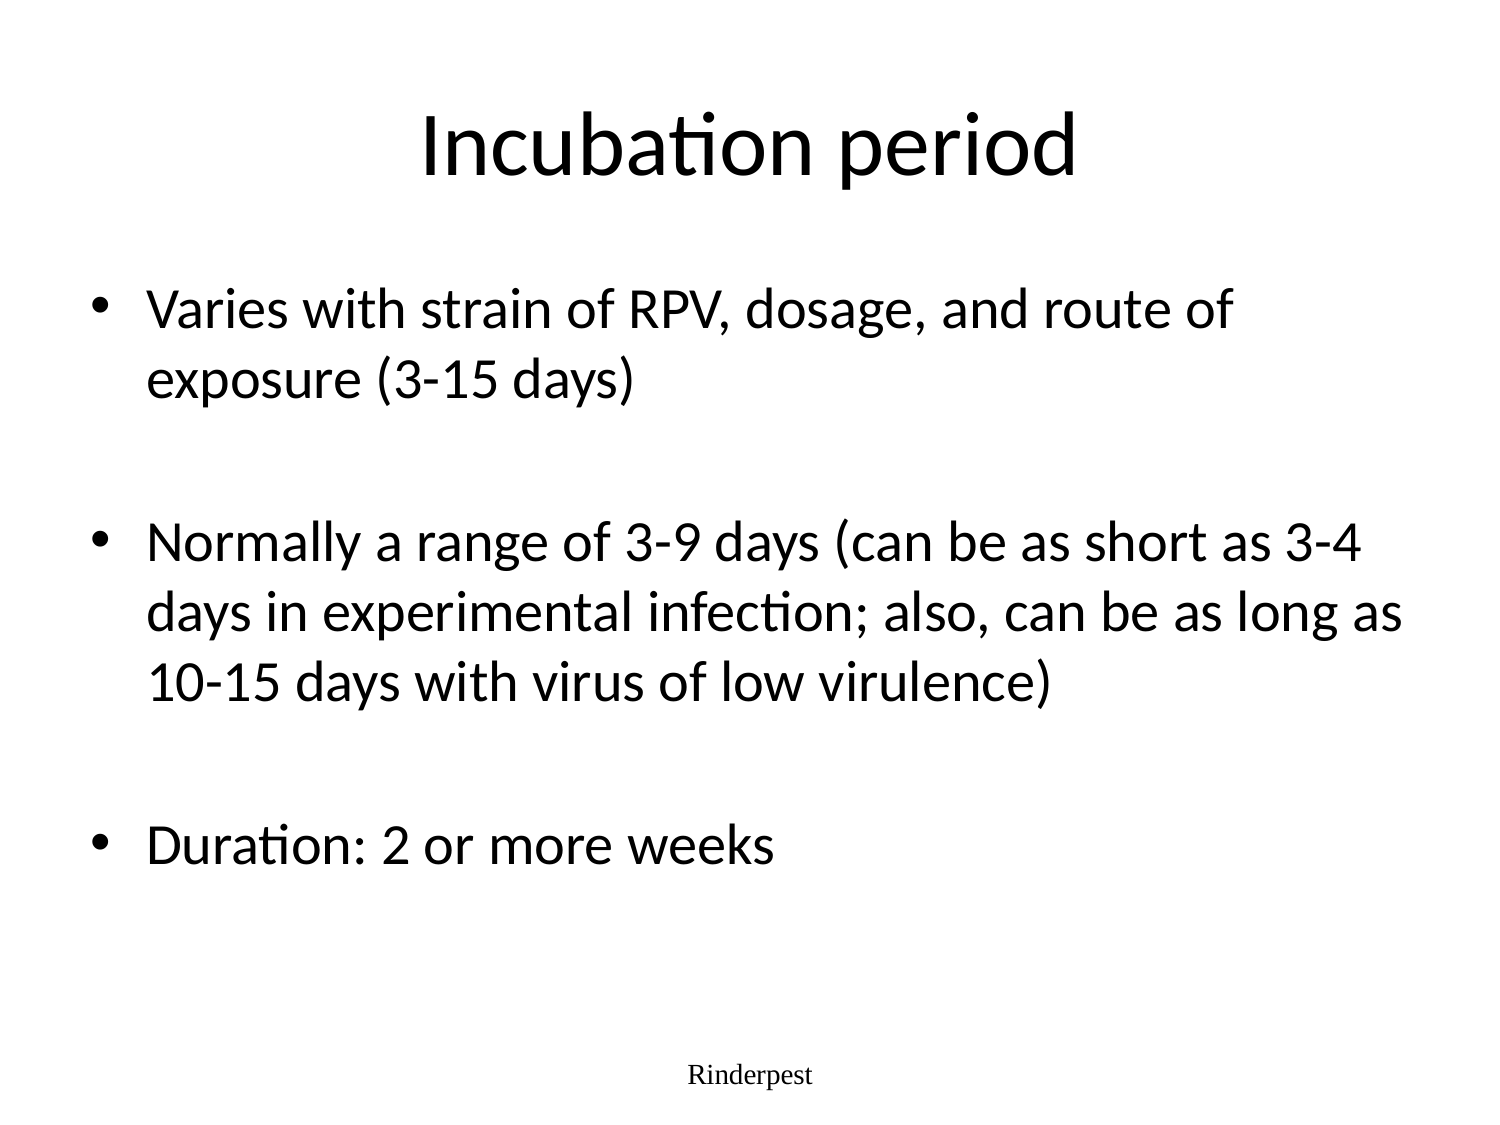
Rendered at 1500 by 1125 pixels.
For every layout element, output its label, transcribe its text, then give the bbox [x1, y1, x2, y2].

list Varies with strain of RPV, dosage, and route of exposure (3-15 days) Normally a range of 3-9 days (can be as short as 3-4 days in experimental infection; also, can be as long as 10-15 days with virus of low virulence) Duration: 2 or more weeks [75, 262, 1425, 1038]
title Incubation period [75, 45, 1425, 233]
footer Rinderpest [512, 1042, 988, 1103]
